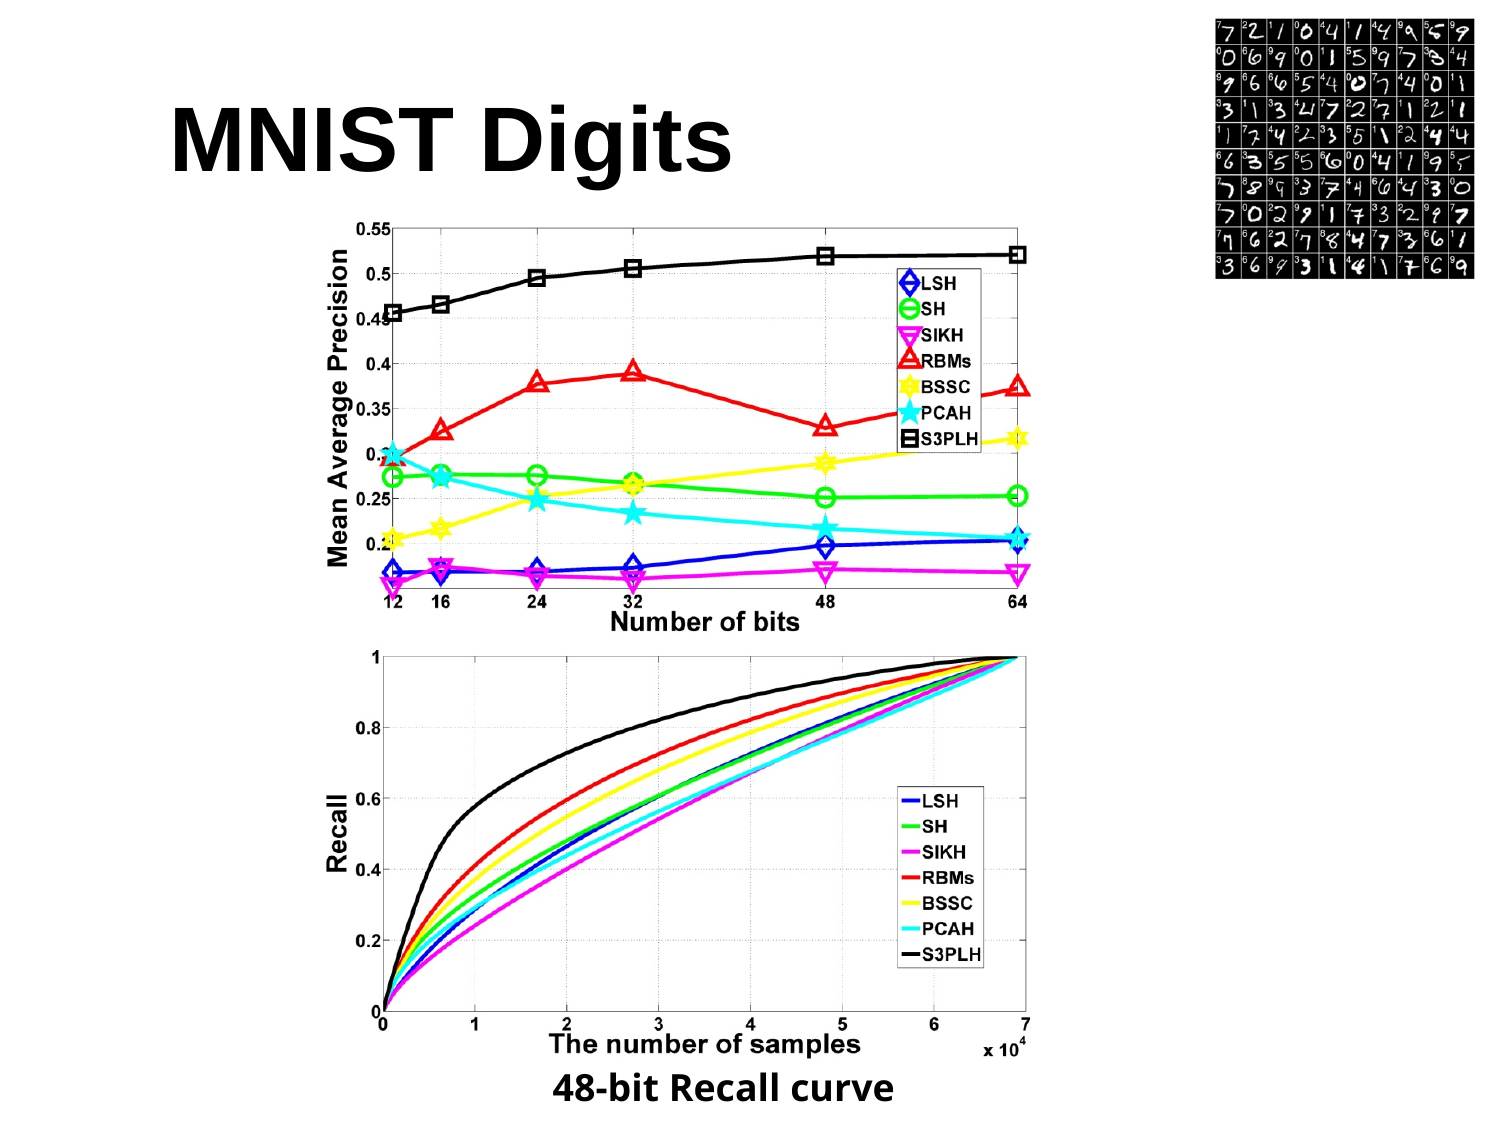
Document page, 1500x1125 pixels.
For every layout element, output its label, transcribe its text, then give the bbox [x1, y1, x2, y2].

picture [1212, 16, 1477, 282]
picture [324, 219, 1034, 634]
text_box 48-bit Recall curve [537, 1059, 911, 1117]
picture [324, 644, 1034, 1059]
title MNIST Digits [75, 43, 1203, 225]
